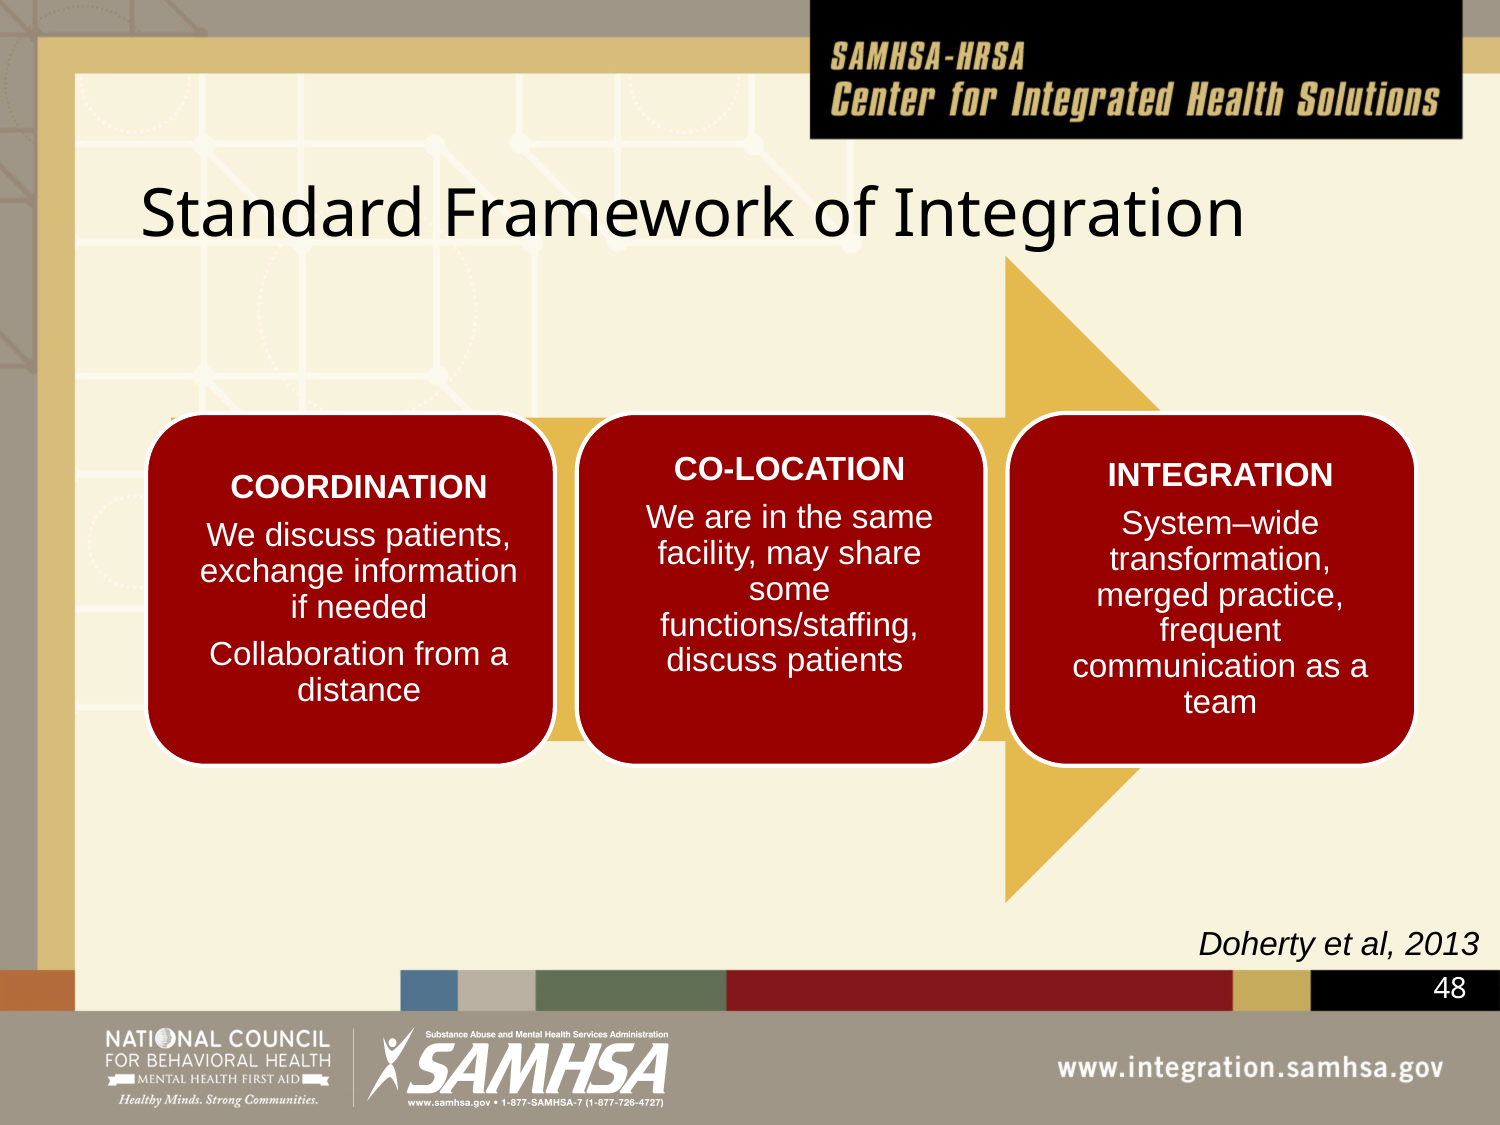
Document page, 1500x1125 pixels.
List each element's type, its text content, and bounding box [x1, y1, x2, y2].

picture [0, 0, 1500, 1125]
text_box Doherty et al, 2013 [1183, 915, 1495, 970]
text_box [99, 232, 1463, 947]
title Standard Framework of Integration [125, 162, 1438, 230]
